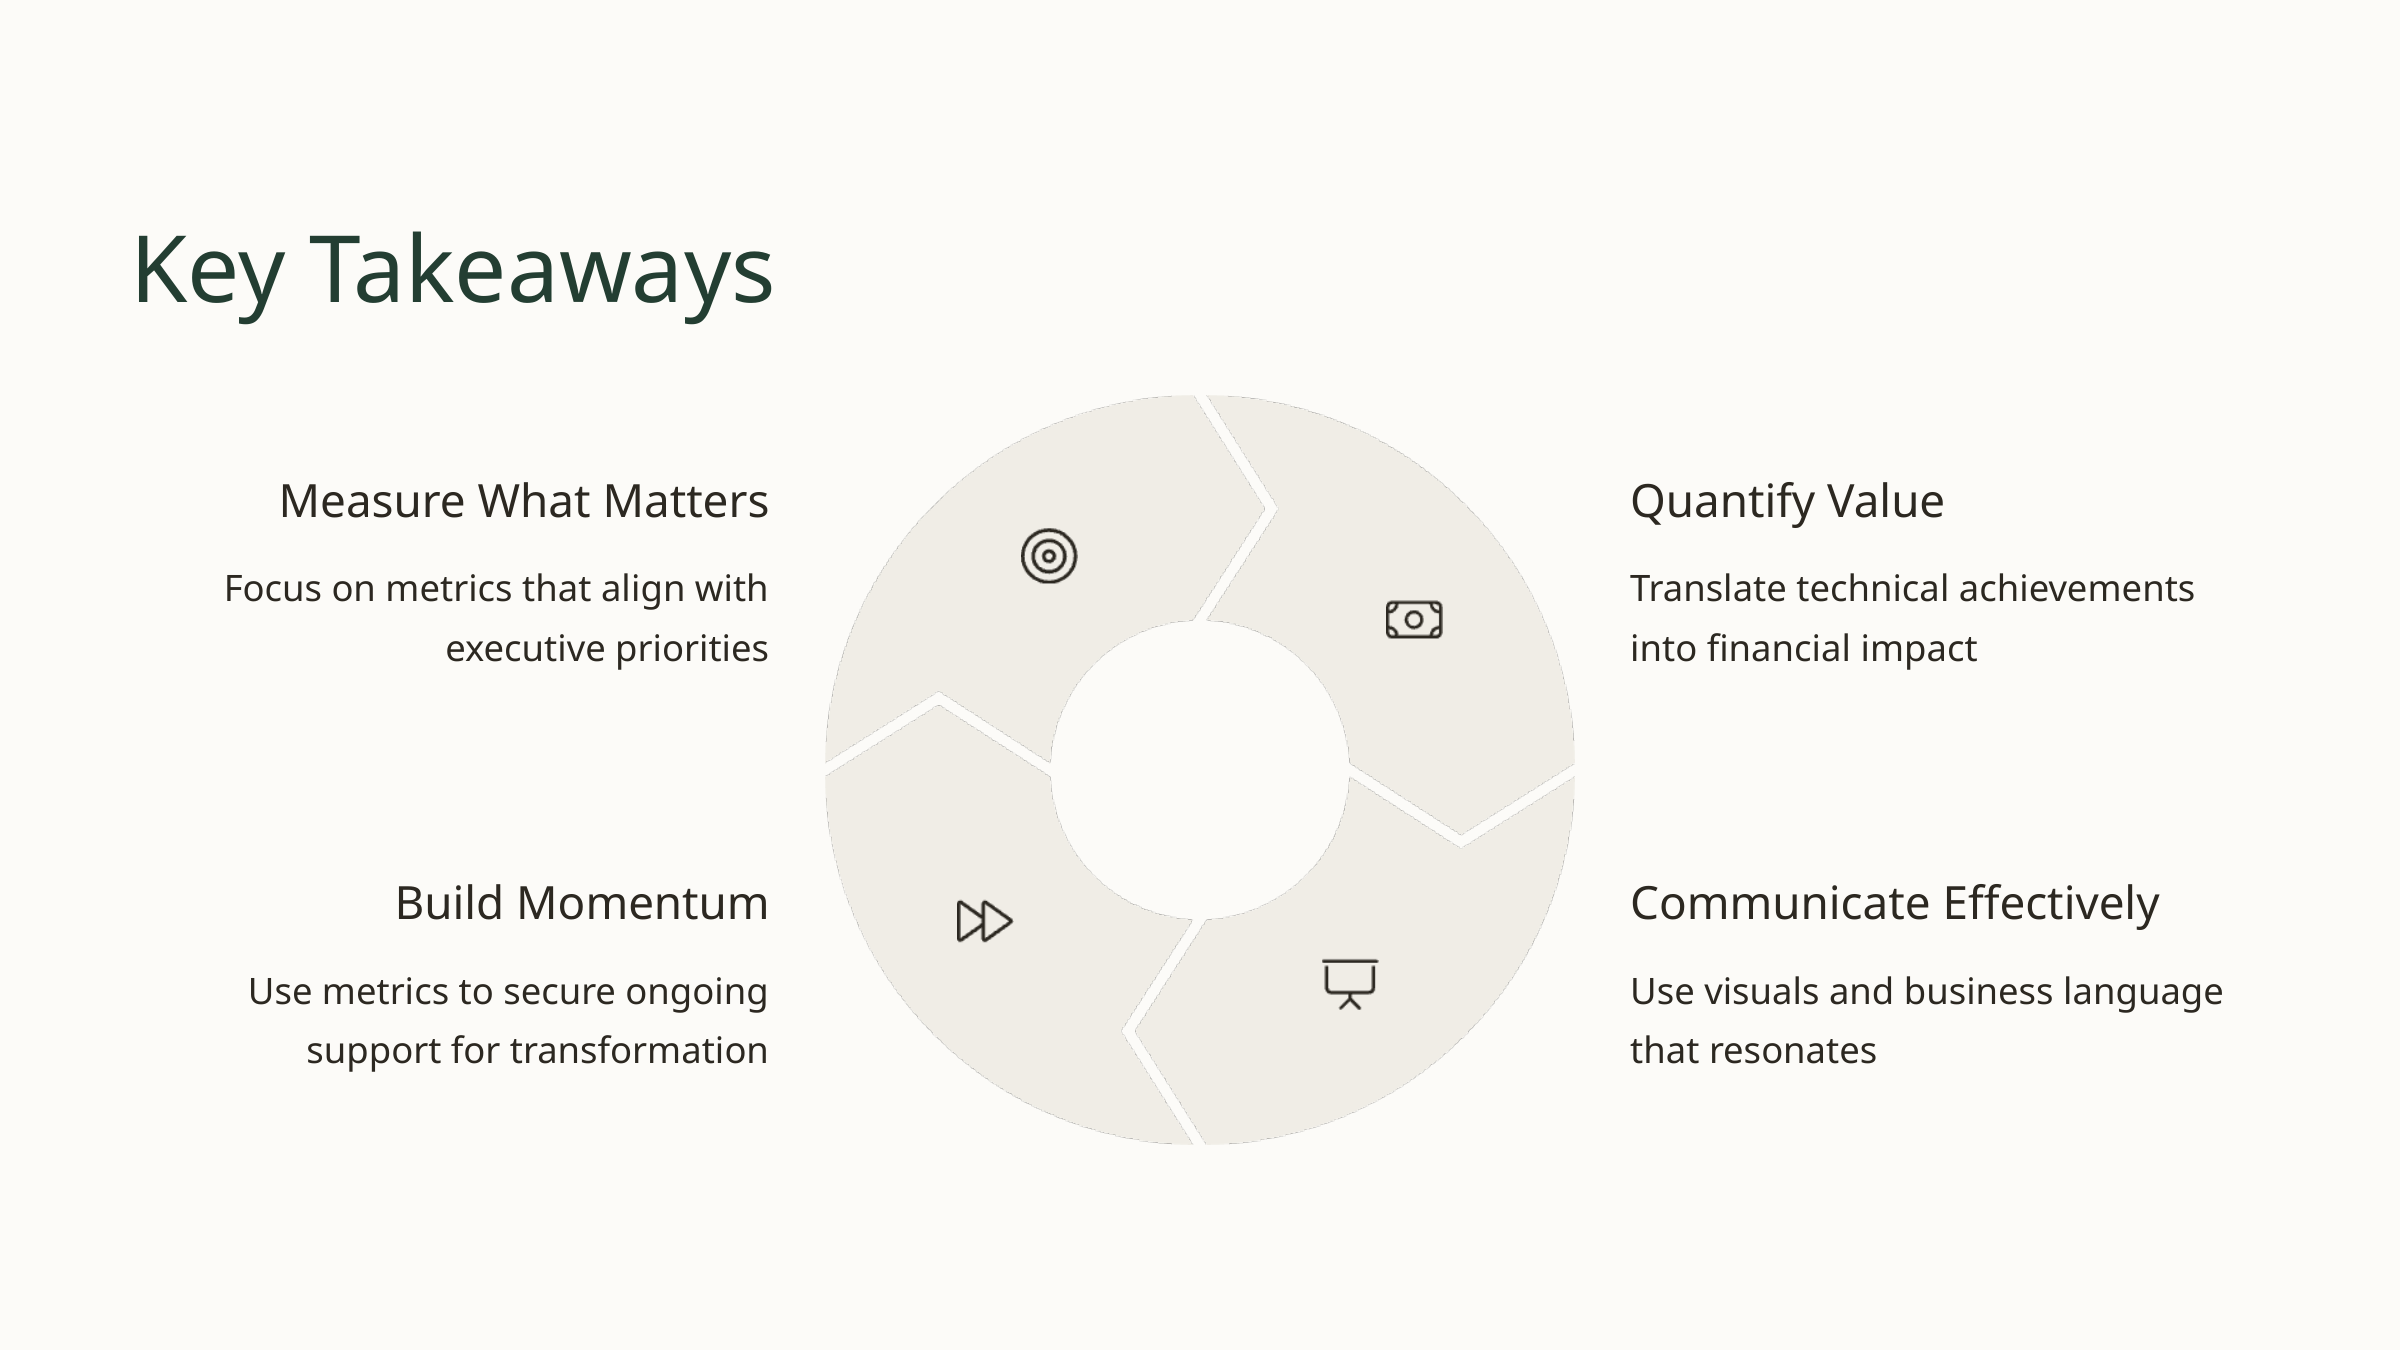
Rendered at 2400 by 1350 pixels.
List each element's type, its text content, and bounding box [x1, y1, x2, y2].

text_box Build Momentum [304, 871, 770, 930]
text_box Translate technical achievements into financial impact [1630, 549, 2270, 669]
text_box Measure What Matters [299, 469, 770, 528]
text_box Key Takeaways [130, 205, 1061, 322]
text_box Use visuals and business language that resonates [1630, 952, 2270, 1072]
text_box Communicate Effectively [1630, 871, 2154, 930]
text_box Focus on metrics that align with executive priorities [130, 549, 770, 669]
text_box Use metrics to secure ongoing support for transformation [130, 952, 770, 1072]
text_box Quantify Value [1630, 469, 2096, 528]
picture [825, 395, 1575, 1145]
